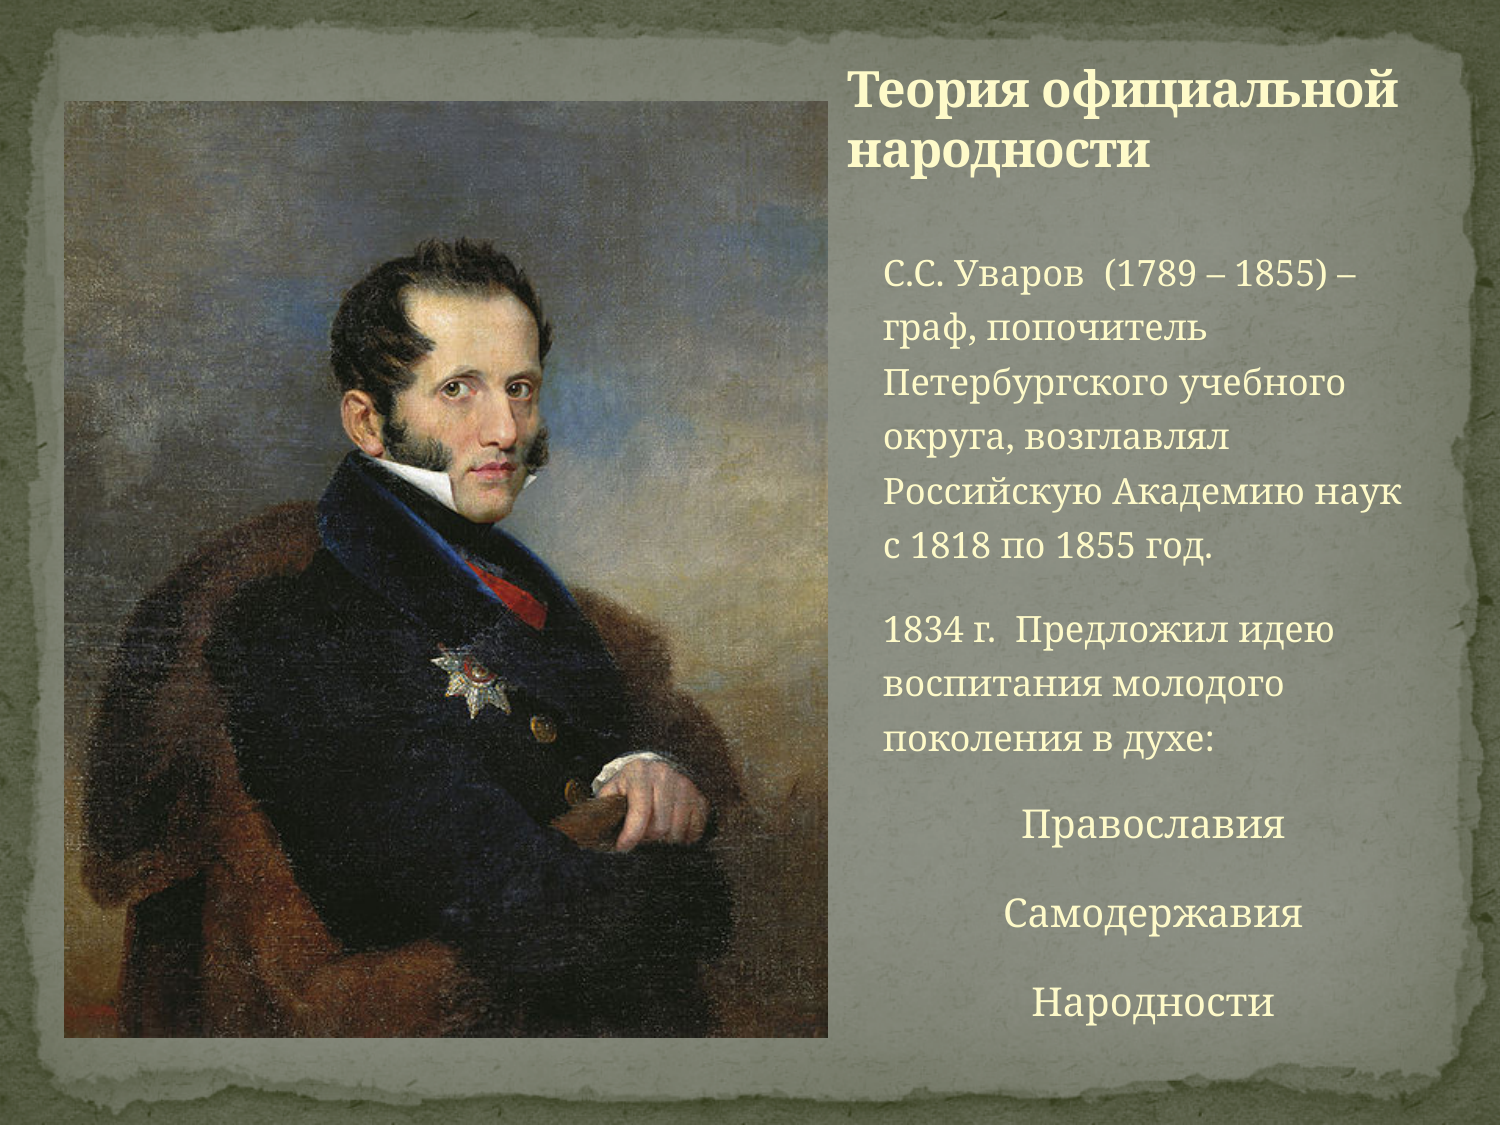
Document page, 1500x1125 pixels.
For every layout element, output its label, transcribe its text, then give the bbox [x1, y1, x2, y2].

title Теория официальной народности [832, 74, 1438, 185]
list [66, 103, 827, 1037]
list С.С. Уваров (1789 – 1855) – граф, попочитель Петербургского учебного округа, возглавлял Российскую Академию наук с 1818 по 1855 год. 1834 г. Предложил идею воспитания молодого поколения в духе: Православия Самодержавия Народности [868, 231, 1438, 1035]
